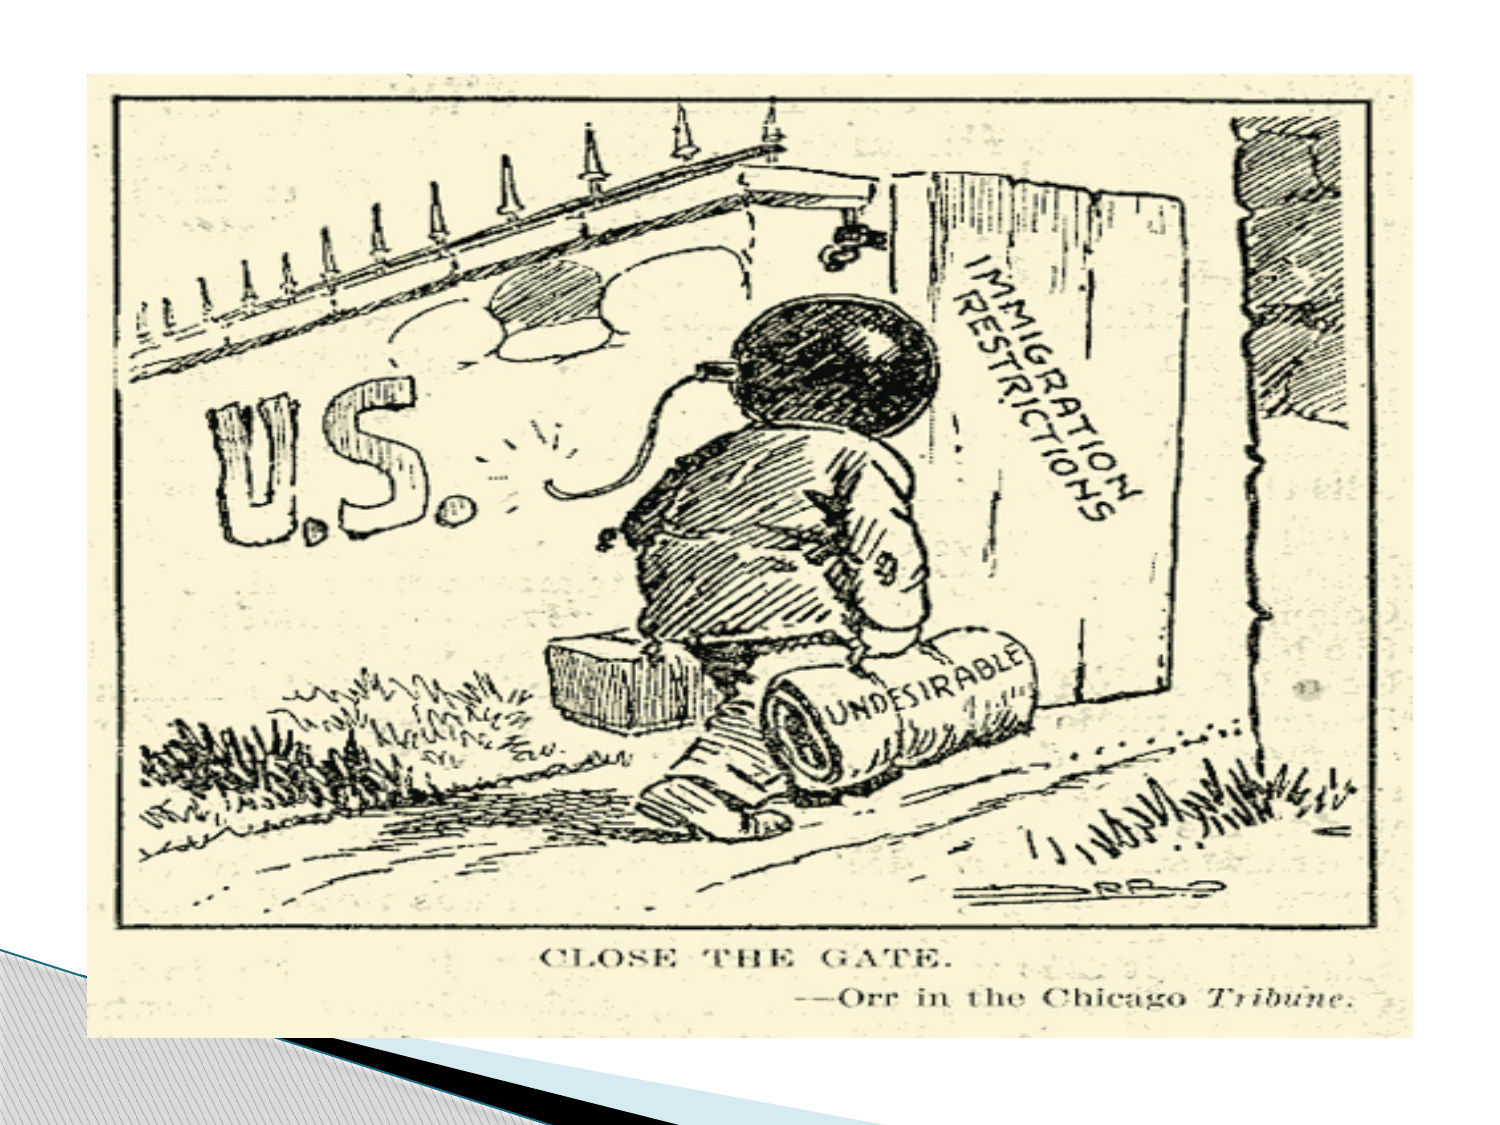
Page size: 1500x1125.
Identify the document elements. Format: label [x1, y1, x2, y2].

list [87, 74, 1413, 1038]
